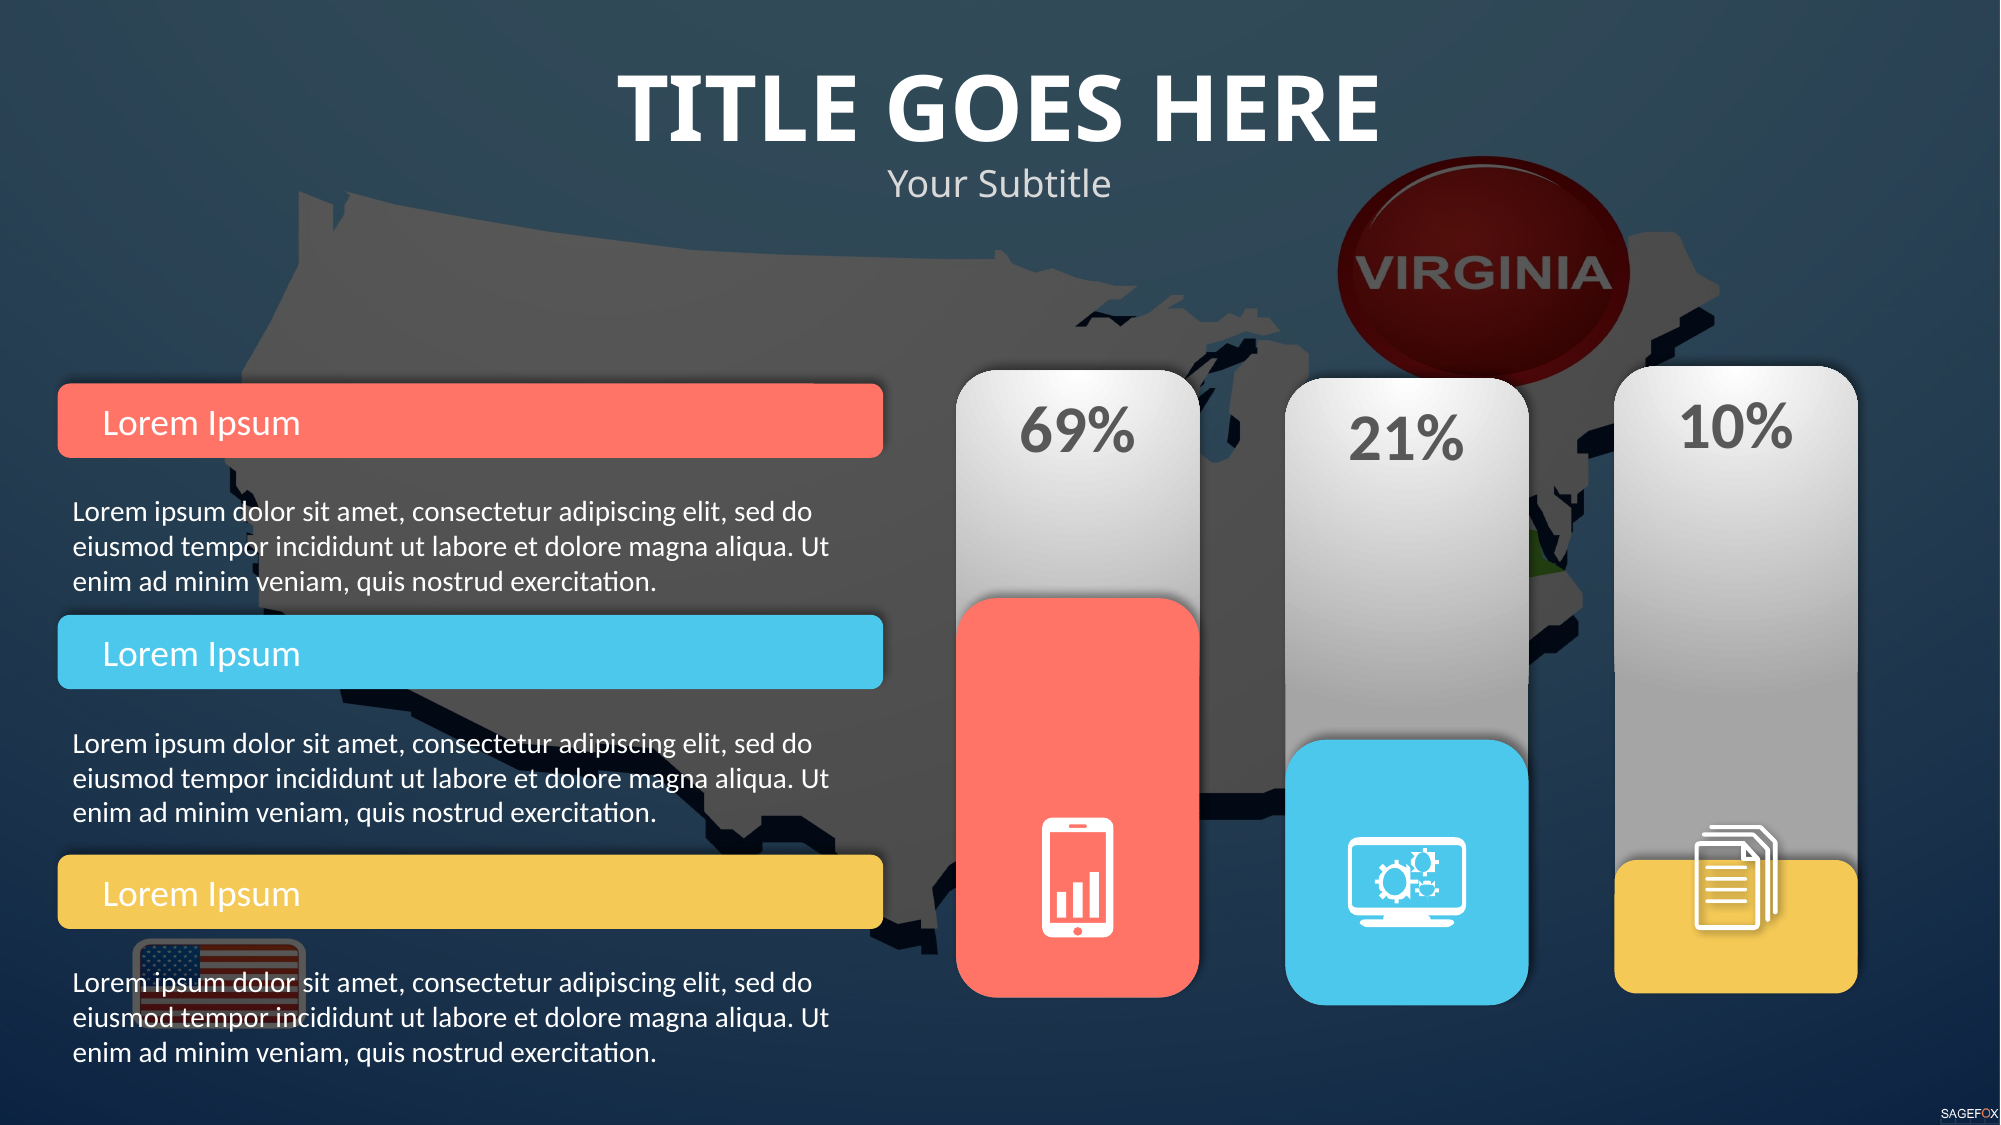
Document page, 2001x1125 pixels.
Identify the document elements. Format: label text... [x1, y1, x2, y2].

text_box TITLE GOES HERE Your Subtitle [548, 42, 1452, 212]
picture [0, 0, 2001, 1125]
text_box [955, 403, 1201, 622]
text_box Lorem ipsum dolor sit amet, consectetur adipiscing elit, sed do eiusmod tempor incididunt ut labore et dolore magna aliqua. Ut enim ad minim veniam, quis nostrud exercitation. [57, 485, 884, 605]
text_box Lorem ipsum dolor sit amet, consectetur adipiscing elit, sed do eiusmod tempor incididunt ut labore et dolore magna aliqua. Ut enim ad minim veniam, quis nostrud exercitation. [57, 716, 884, 837]
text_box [57, 614, 884, 690]
text_box [1613, 399, 1859, 869]
text_box [1300, 377, 1514, 386]
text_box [1042, 817, 1114, 938]
text_box [1613, 858, 1859, 995]
text_box [971, 369, 1184, 378]
text_box 21% [1285, 386, 1529, 481]
text_box [1284, 738, 1530, 1007]
text_box [1709, 825, 1778, 915]
text_box [955, 597, 1201, 999]
text_box [1694, 841, 1761, 931]
text_box [1701, 832, 1771, 922]
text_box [57, 854, 884, 929]
text_box [1629, 365, 1843, 374]
text_box [1284, 412, 1530, 763]
text_box Lorem ipsum dolor sit amet, consectetur adipiscing elit, sed do eiusmod tempor incididunt ut labore et dolore magna aliqua. Ut enim ad minim veniam, quis nostrud exercitation. [57, 956, 884, 1076]
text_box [57, 383, 884, 458]
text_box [1347, 837, 1467, 928]
text_box 69% [956, 378, 1200, 474]
text_box 10% [1614, 374, 1858, 469]
